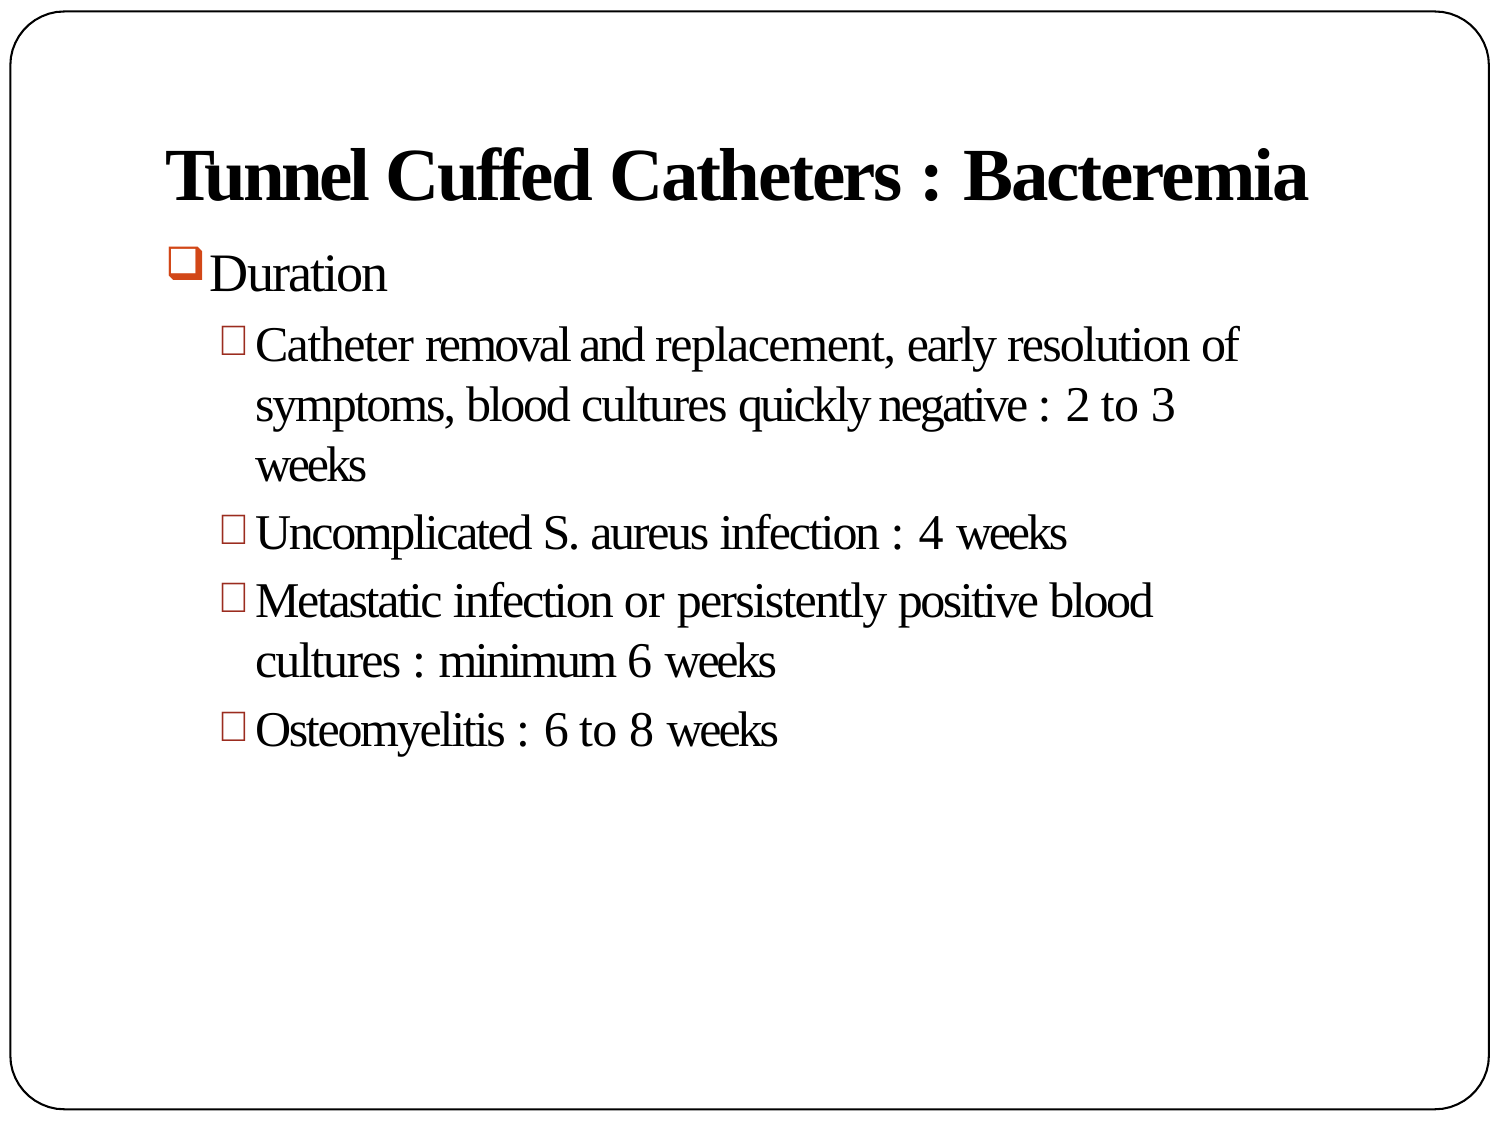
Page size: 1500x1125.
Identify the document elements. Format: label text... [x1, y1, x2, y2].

text_box Duration Catheter removal and replacement, early resolution of symptoms, blood cultures quickly negative : 2 to 3 weeks Uncomplicated S. aureus infection : 4 weeks Metastatic infection or persistently positive blood cultures : minimum 6 weeks Osteomyelitis : 6 to 8 weeks [162, 225, 1328, 757]
title Tunnel Cuffed Catheters : Bacteremia [152, 123, 1348, 314]
